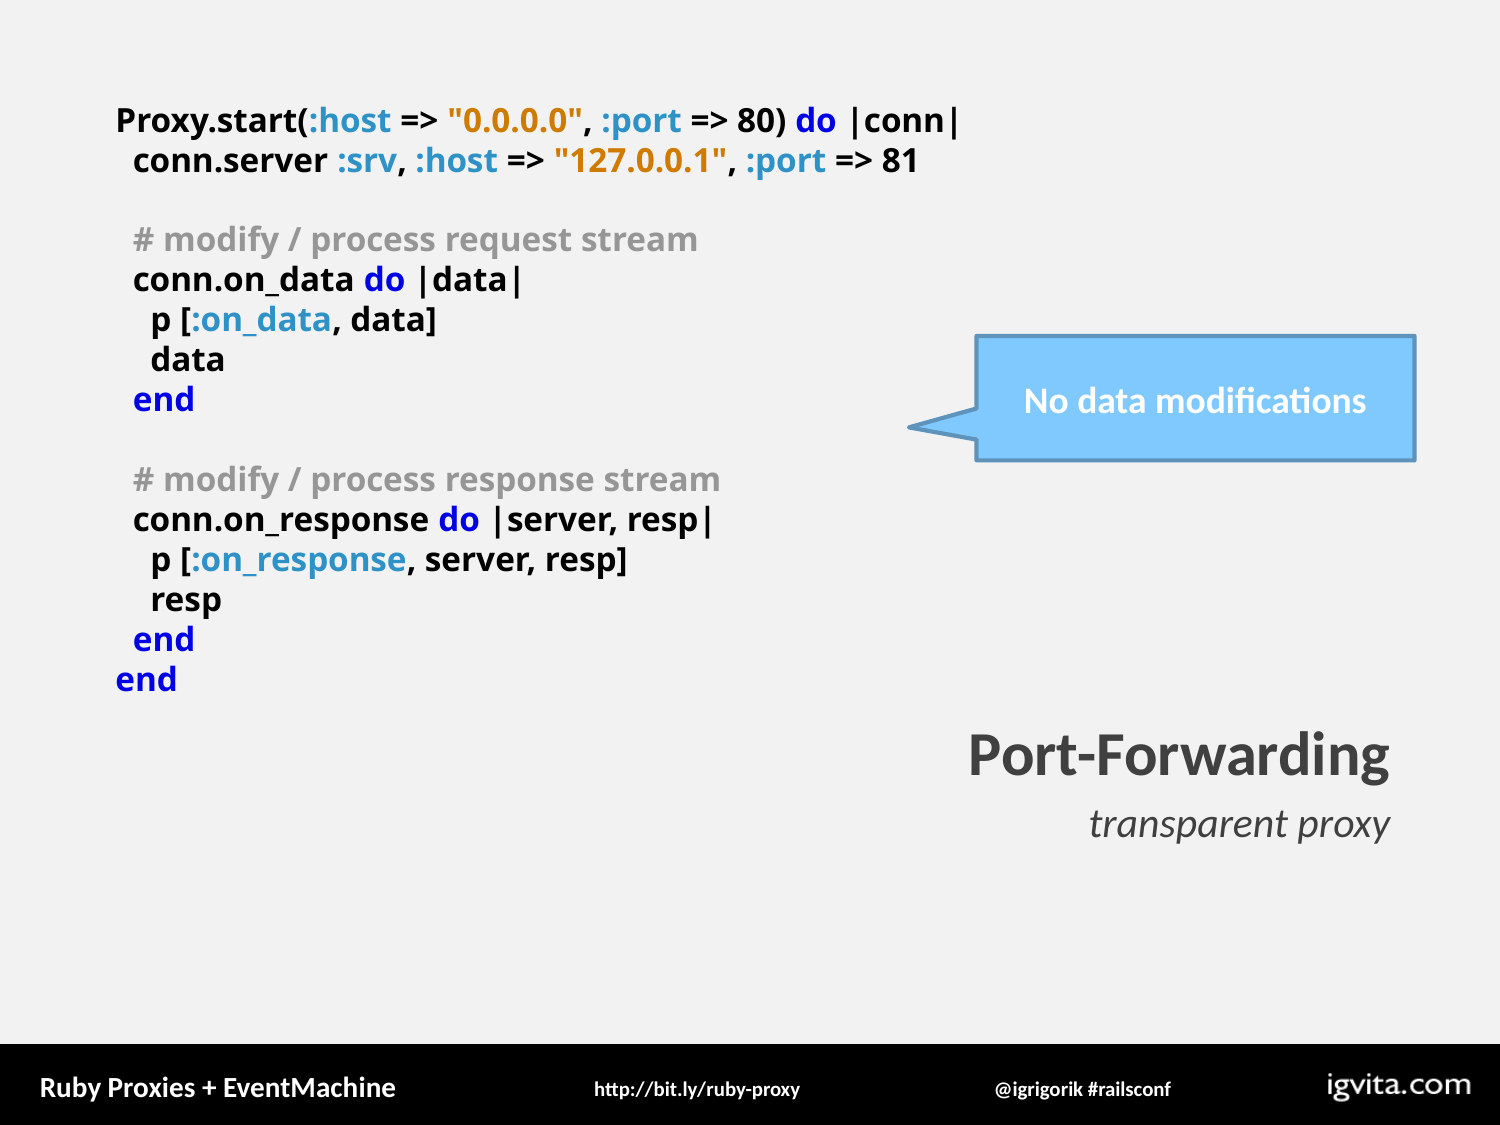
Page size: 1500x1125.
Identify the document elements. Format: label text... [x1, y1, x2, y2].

text_box Proxy.start(:host => "0.0.0.0", :port => 80) do |conn| conn.server :srv, :host => "127.0.0.1", :port => 81 # modify / process request stream conn.on_data do |data| p [:on_data, data] data end # modify / process response stream conn.on_response do |server, resp| p [:on_response, server, resp] resp end end [100, 91, 1355, 785]
text_box No data modifications [906, 333, 1417, 463]
list Port-Forwarding transparent proxy [130, 607, 1406, 854]
picture [1323, 1070, 1475, 1105]
